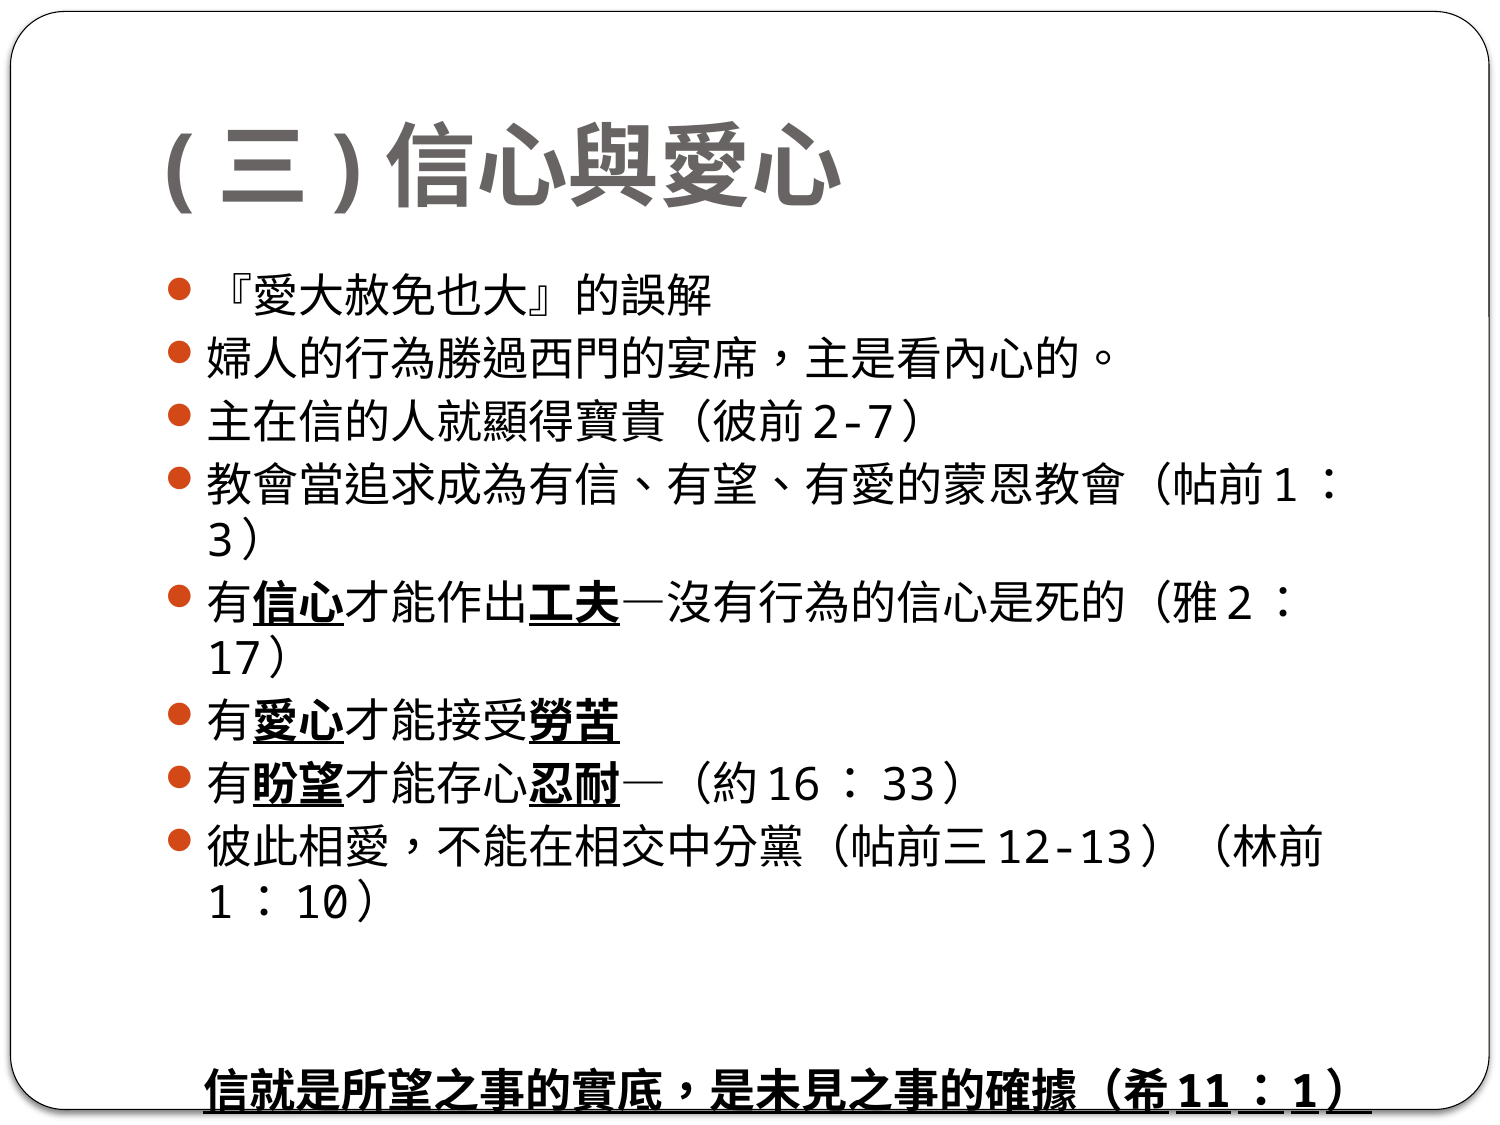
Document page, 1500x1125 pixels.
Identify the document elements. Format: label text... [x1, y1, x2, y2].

list 『愛大赦免也大』的誤解 婦人的行為勝過西門的宴席，主是看內心的。 主在信的人就顯得寶貴（彼前2-7） 教會當追求成為有信、有望、有愛的蒙恩教會（帖前1：3） 有信心才能作出工夫—沒有行為的信心是死的（雅2：17） 有愛心才能接受勞苦 有盼望才能存心忍耐—（約16：33） 彼此相愛，不能在相交中分黨（帖前三12-13）（林前1：10） 信就是所望之事的實底，是未見之事的確據（希11：1） [150, 196, 1425, 1125]
title (三)信心與愛心 [150, 45, 1425, 196]
